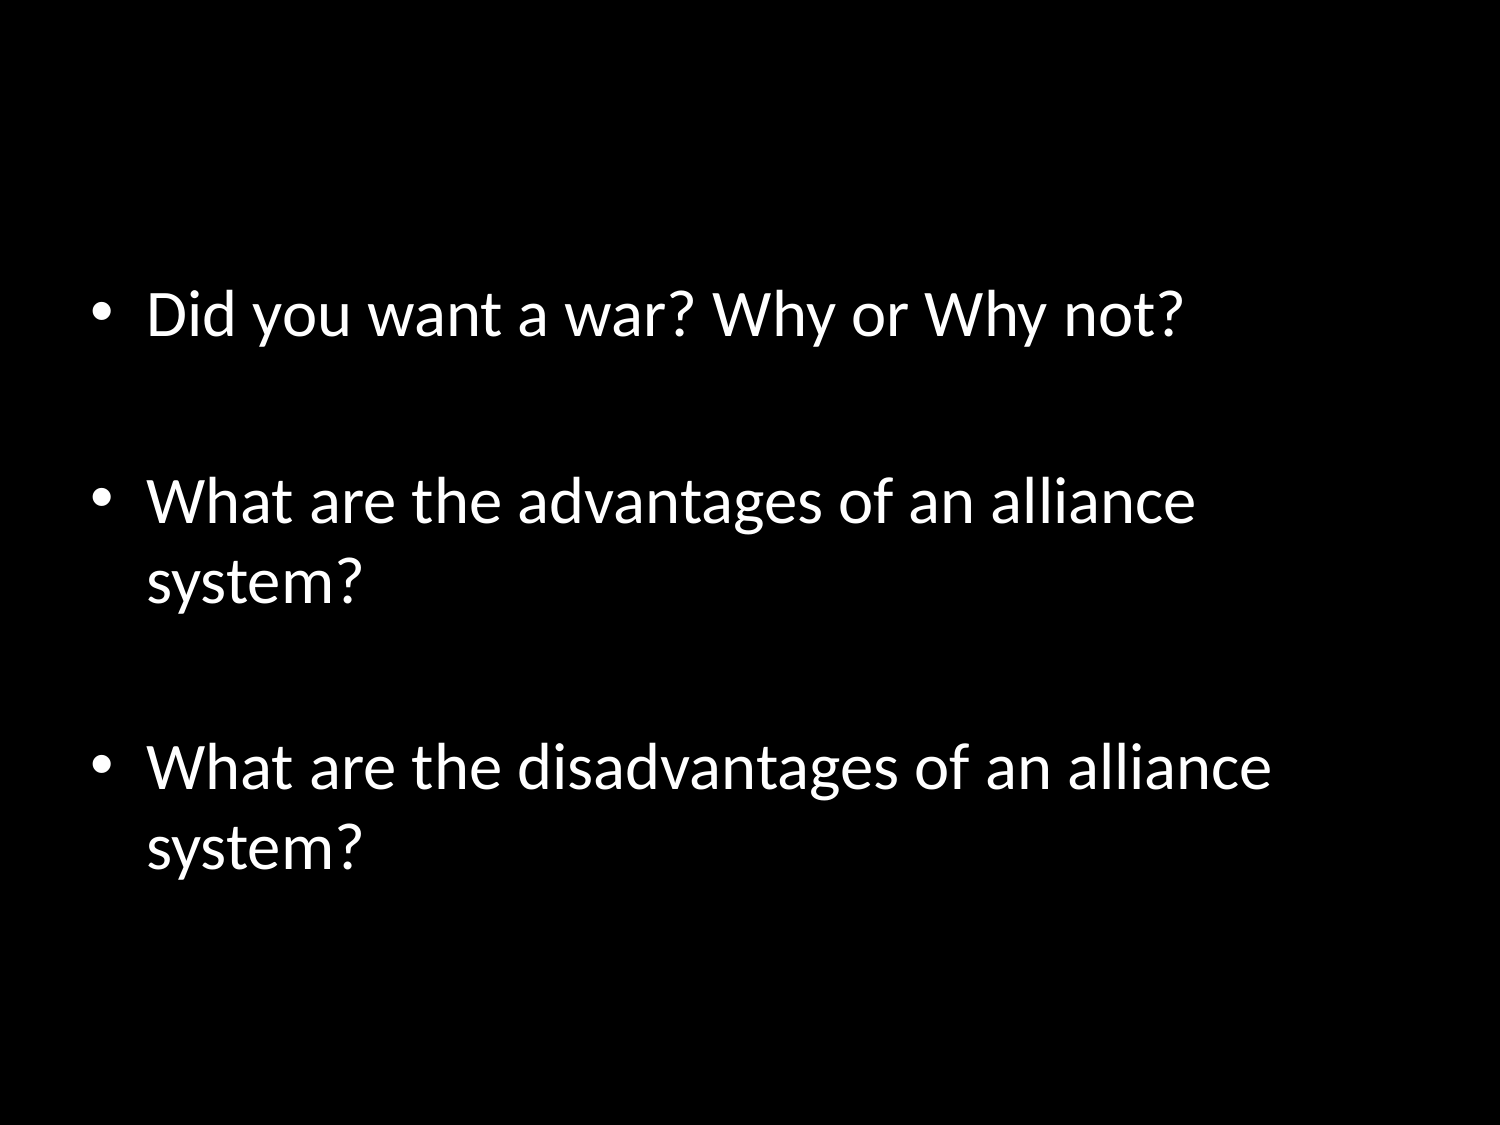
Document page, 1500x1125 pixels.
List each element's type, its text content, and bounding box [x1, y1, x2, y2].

list Did you want a war? Why or Why not? What are the advantages of an alliance system? What are the disadvantages of an alliance system? [75, 262, 1425, 1005]
